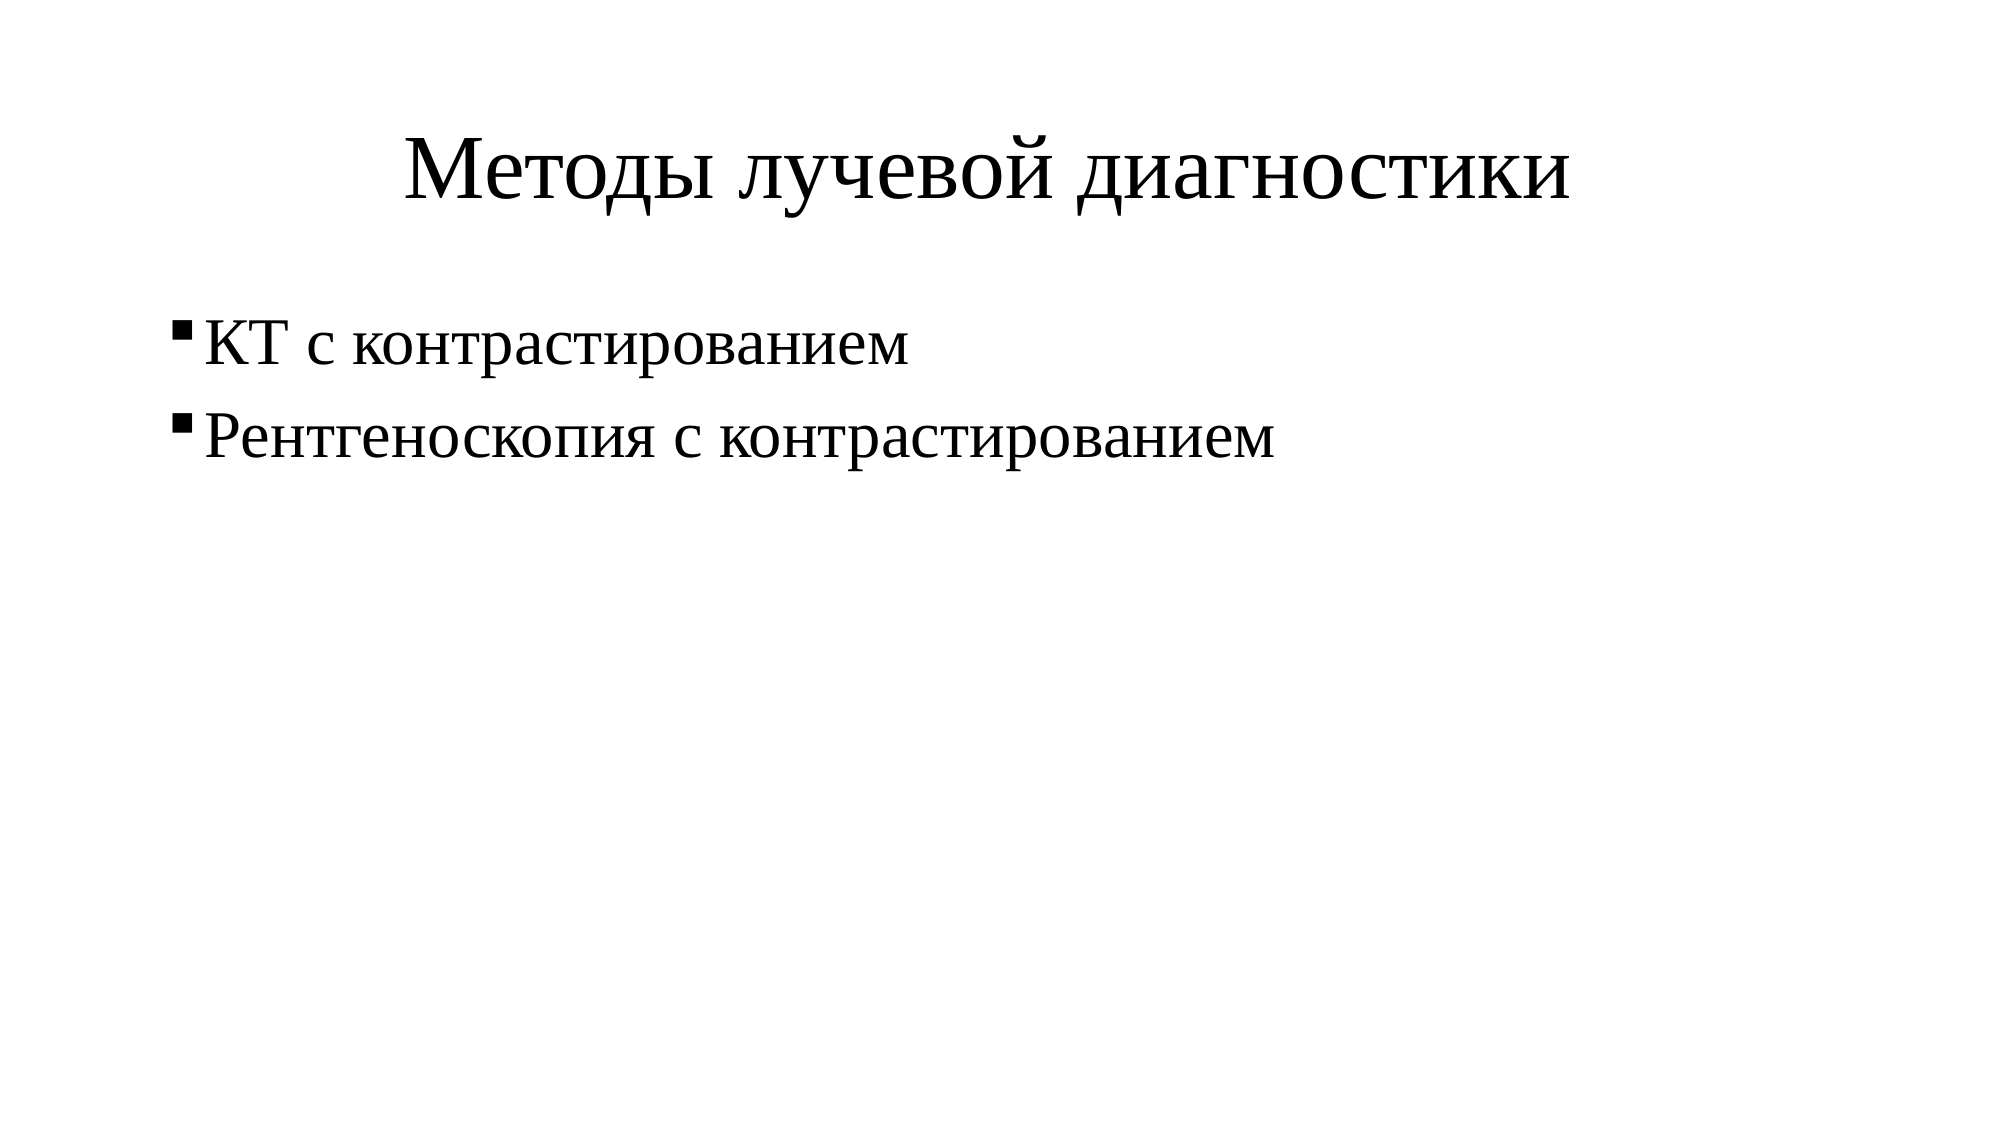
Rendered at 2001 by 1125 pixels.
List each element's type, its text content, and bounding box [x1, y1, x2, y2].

title Методы лучевой диагностики [137, 59, 1863, 278]
list КТ с контрастированием Рентгеноскопия с контрастированием [152, 299, 1863, 1014]
